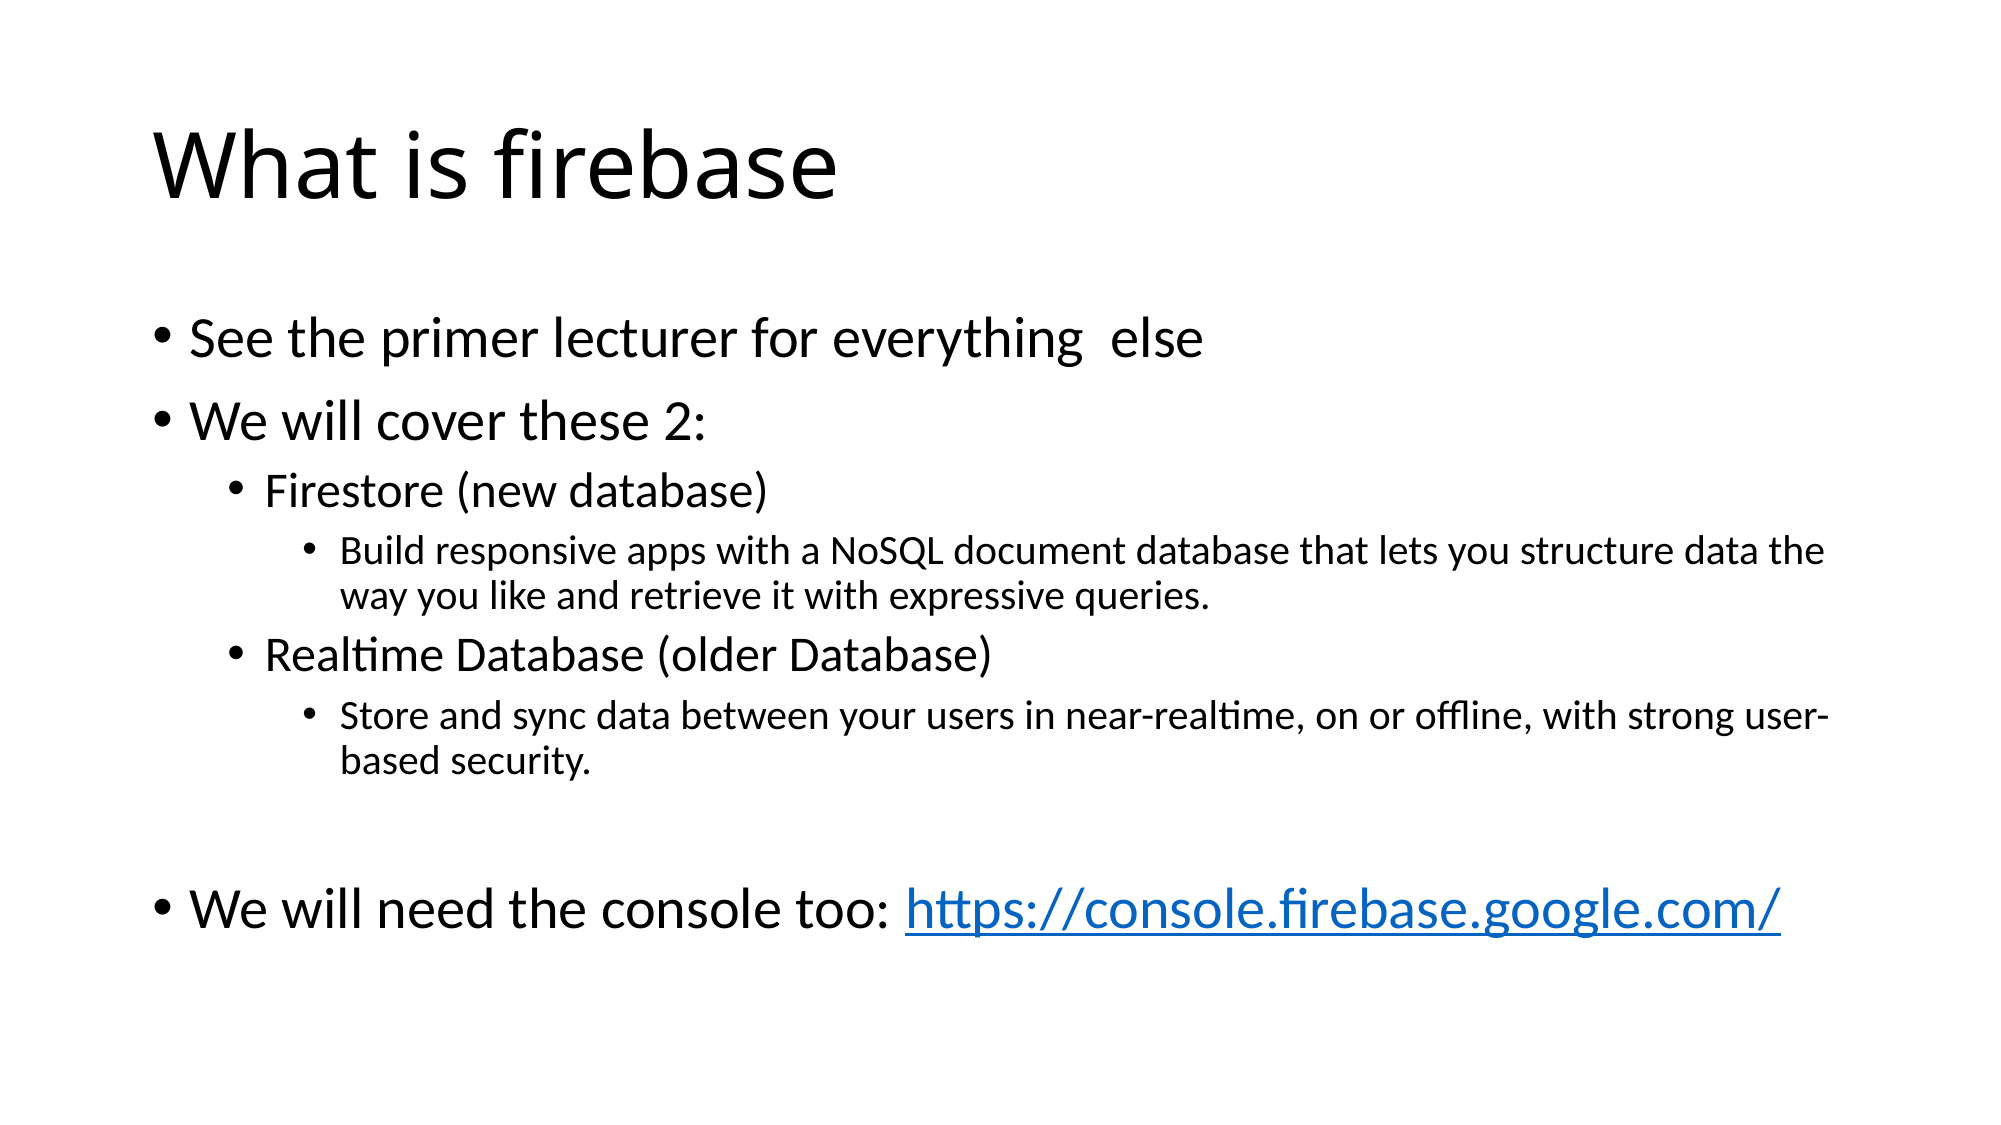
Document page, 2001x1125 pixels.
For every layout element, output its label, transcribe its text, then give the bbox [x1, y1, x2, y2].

list See the primer lecturer for everything else We will cover these 2: Firestore (new database) Build responsive apps with a NoSQL document database that lets you structure data the way you like and retrieve it with expressive queries. Realtime Database (older Database) Store and sync data between your users in near-realtime, on or offline, with strong user-based security. We will need the console too: https://console.firebase.google.com/ [137, 299, 1863, 1014]
title What is firebase [137, 59, 1863, 278]
